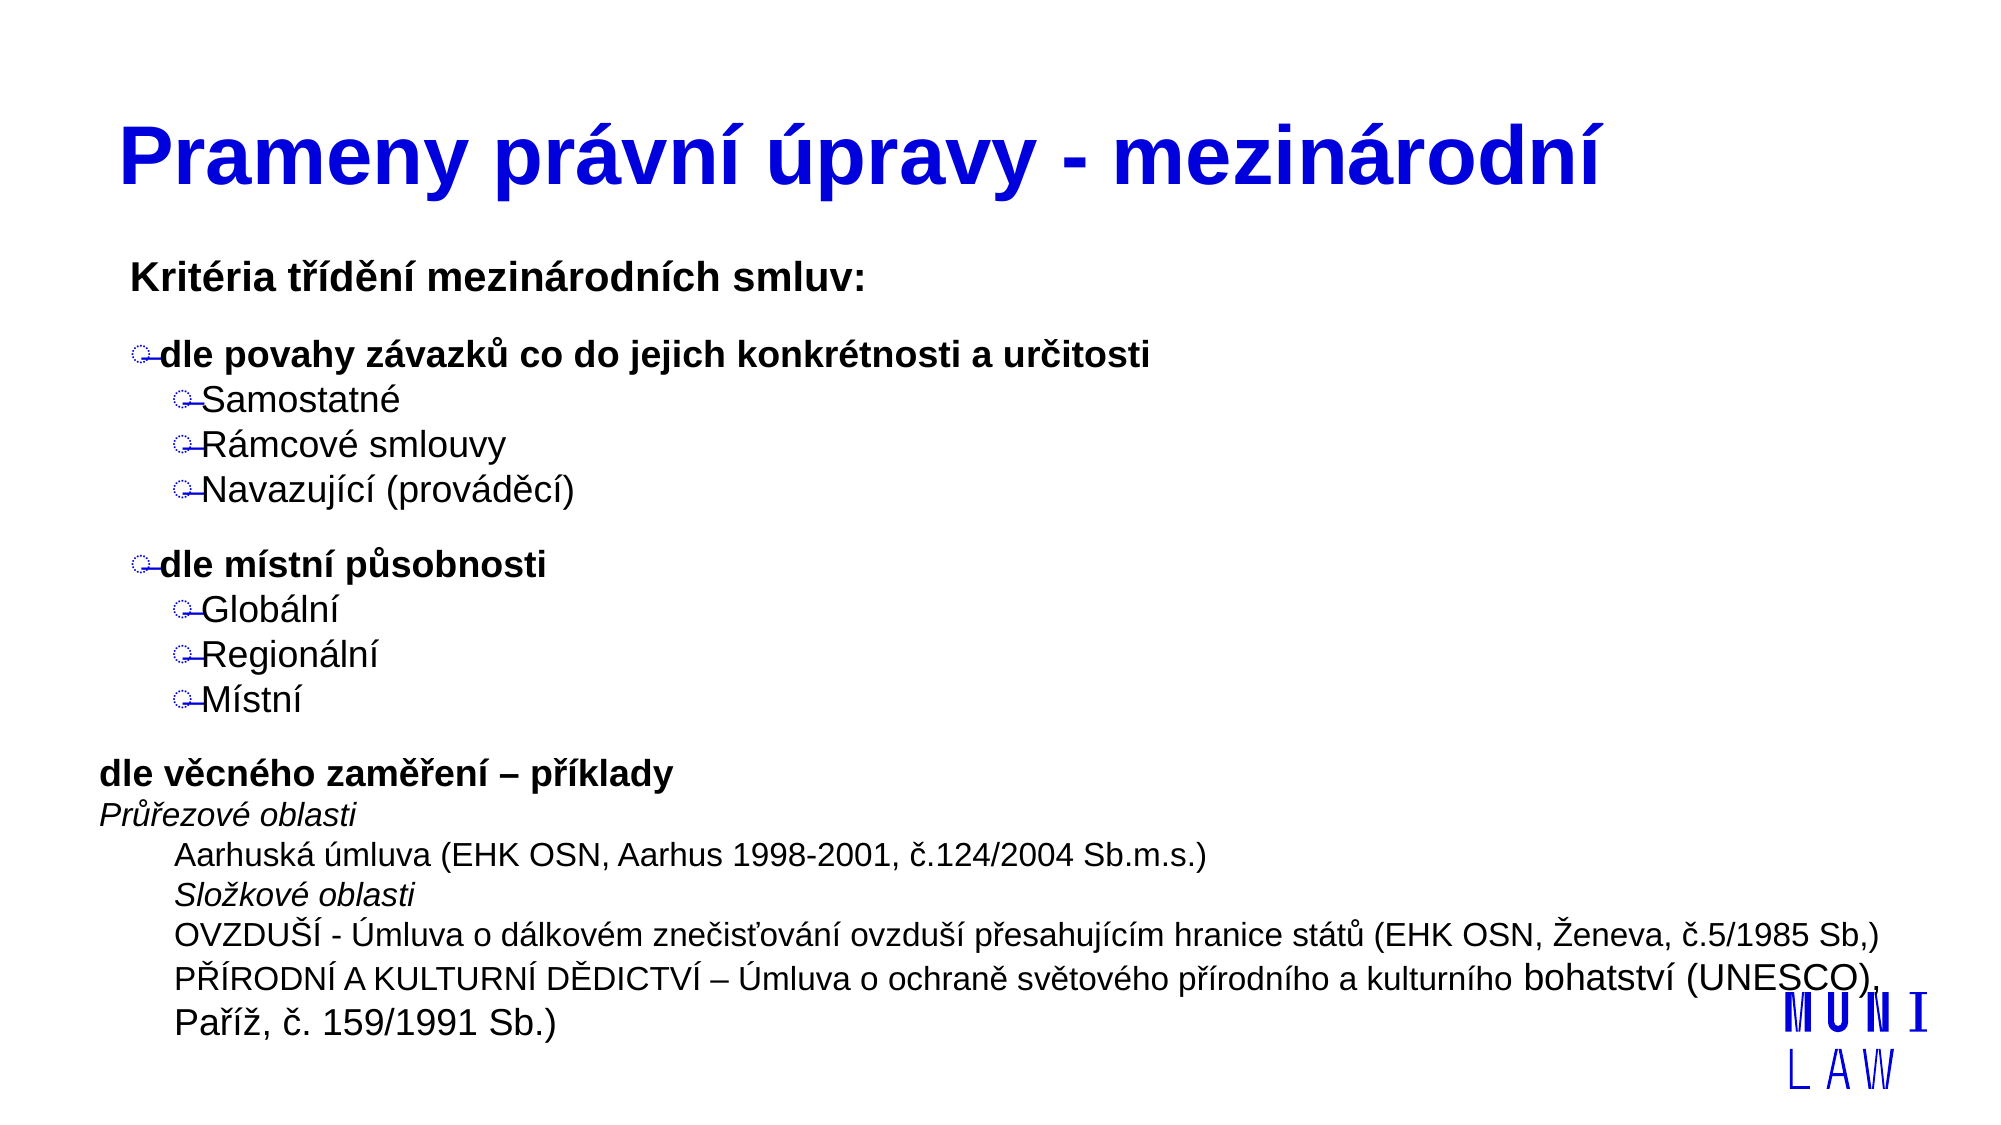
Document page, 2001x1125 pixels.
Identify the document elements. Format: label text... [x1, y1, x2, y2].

list Kritéria třídění mezinárodních smluv: dle povahy závazků co do jejich konkrétnosti a určitosti Samostatné Rámcové smlouvy Navazující (prováděcí) dle místní působnosti Globální Regionální Místní [118, 224, 1883, 741]
title Prameny právní úpravy - mezinárodní [118, 118, 1883, 193]
text_box dle věcného zaměření – příklady Průřezové oblasti Aarhuská úmluva (EHK OSN, Aarhus 1998-2001, č.124/2004 Sb.m.s.) Složkové oblasti OVZDUŠÍ - Úmluva o dálkovém znečisťování ovzduší přesahujícím hranice států (EHK OSN, Ženeva, č.5/1985 Sb,) PŘÍRODNÍ A KULTURNÍ DĚDICTVÍ – Úmluva o ochraně světového přírodního a kulturního bohatství (UNESCO), Paříž, č. 159/1991 Sb.) [84, 741, 1916, 1121]
